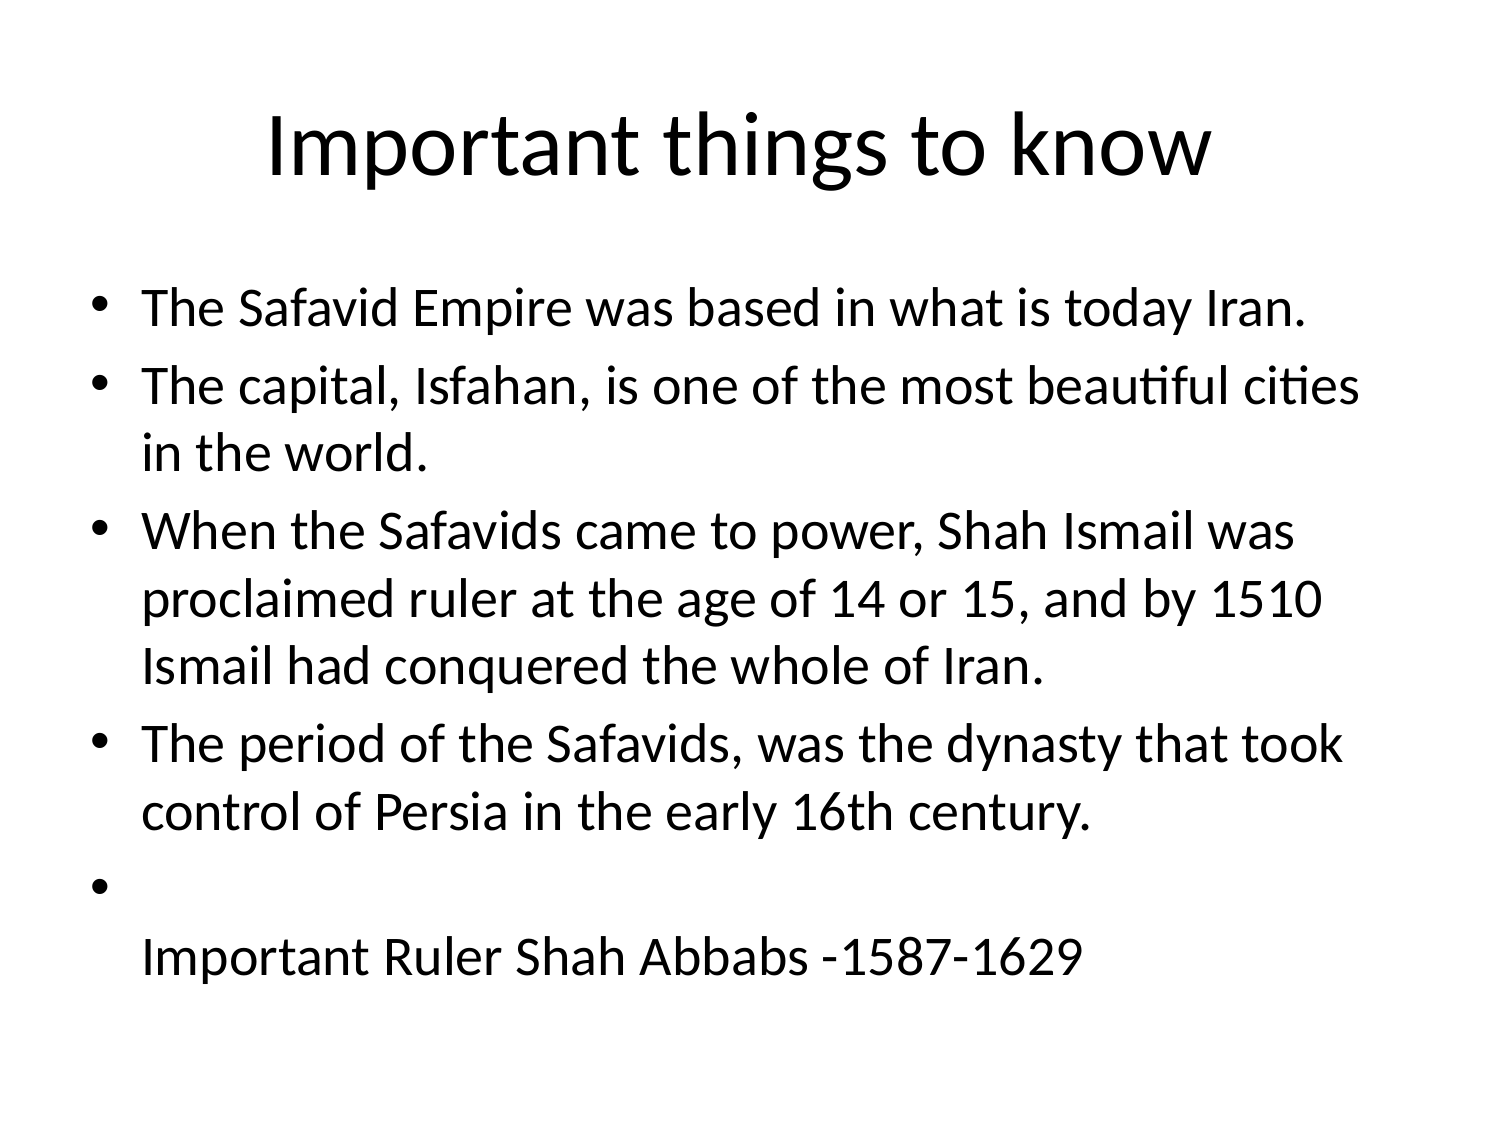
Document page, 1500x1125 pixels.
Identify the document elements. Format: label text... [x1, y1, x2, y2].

list The Safavid Empire was based in what is today Iran. The capital, Isfahan, is one of the most beautiful cities in the world. When the Safavids came to power, Shah Ismail was proclaimed ruler at the age of 14 or 15, and by 1510 Ismail had conquered the whole of Iran. The period of the Safavids, was the dynasty that took control of Persia in the early 16th century. Important Ruler Shah Abbabs -1587-1629 [75, 262, 1425, 1005]
title Important things to know [75, 45, 1425, 233]
